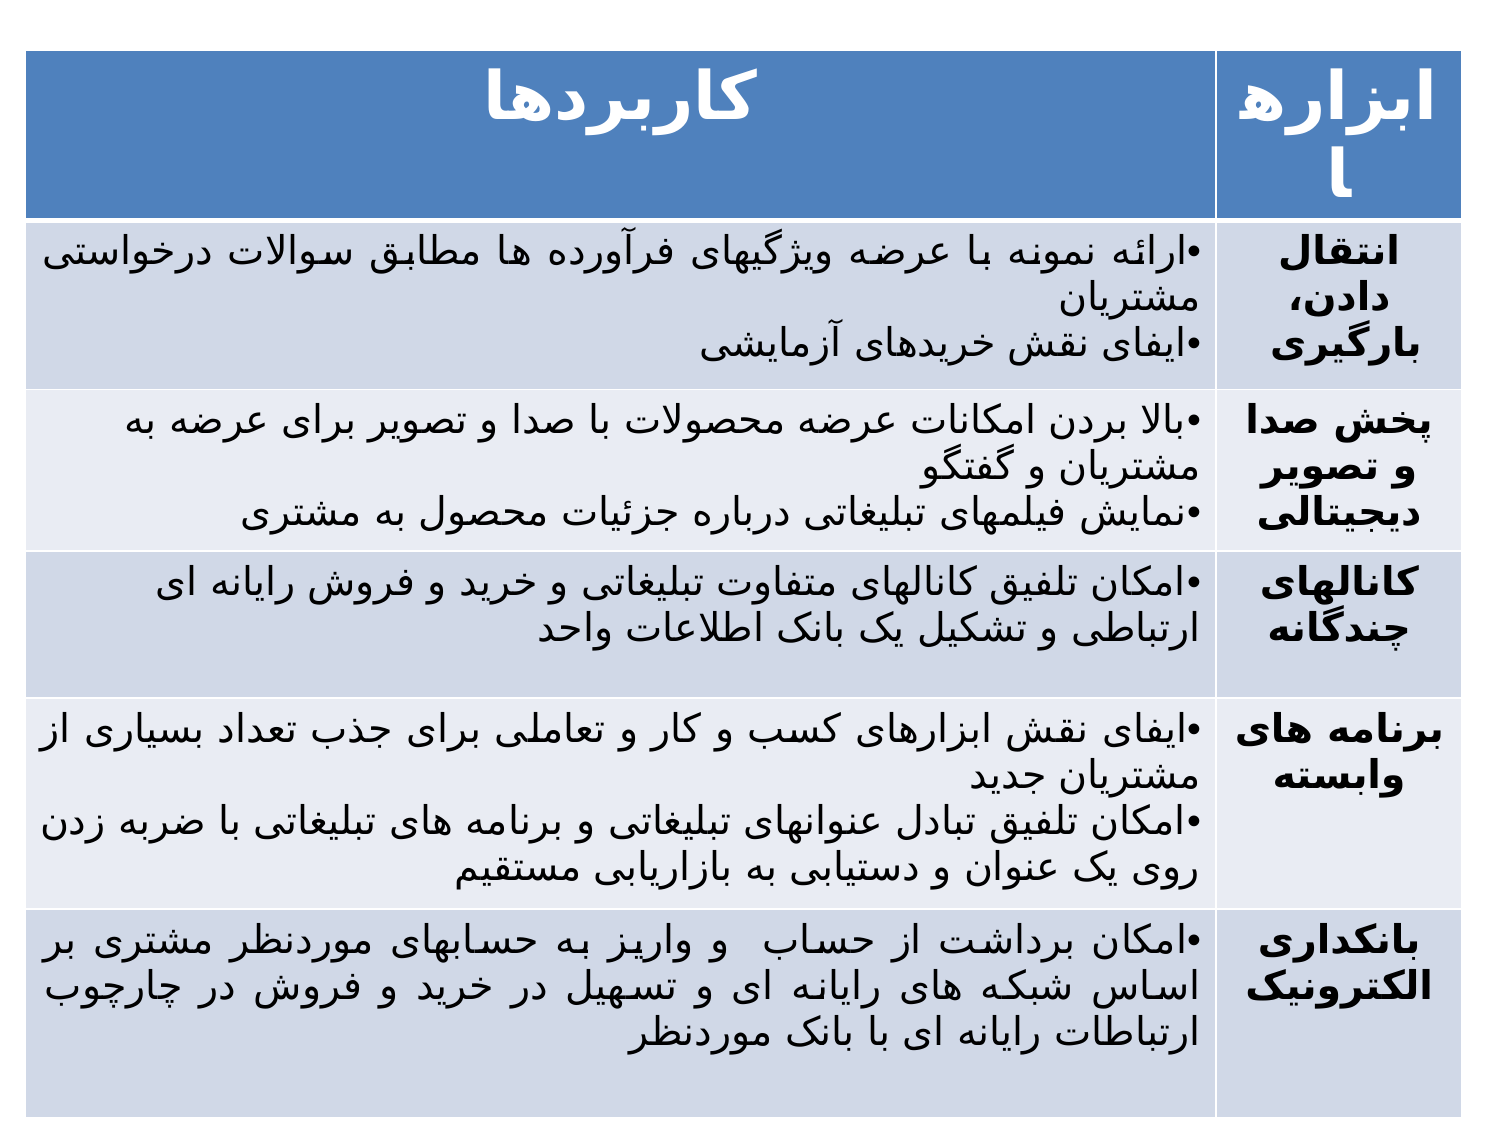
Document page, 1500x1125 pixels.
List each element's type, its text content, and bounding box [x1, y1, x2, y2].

table_cell برنامه های وابسته [1217, 699, 1461, 908]
table_cell انتقال دادن، بارگیری [1217, 223, 1461, 389]
table_cell بالا بردن امکانات عرضه محصولات با صدا و تصویر برای عرضه به مشتریان و گفتگو نمایش فیلمهای تبلیغاتی درباره جزئیات محصول به مشتری [26, 390, 1215, 550]
table_cell پخش صدا و تصویر دیجیتالی [1217, 390, 1461, 550]
table_cell بانکداری الکترونیک [1217, 910, 1461, 1117]
table_cell ارائه نمونه با عرضه ویژگیهای فرآورده ها مطابق سوالات درخواستی مشتریان ایفای نقش خریدهای آزمایشی [26, 223, 1215, 389]
table_cell امکان تلفیق کانالهای متفاوت تبلیغاتی و خرید و فروش رایانه ای ارتباطی و تشکیل یک بانک اطلاعات واحد [26, 552, 1215, 697]
table_cell ایفای نقش ابزارهای کسب و کار و تعاملی برای جذب تعداد بسیاری از مشتریان جدید امکان تلفیق تبادل عنوانهای تبلیغاتی و برنامه های تبلیغاتی با ضربه زدن روی یک عنوان و دستیابی به بازاریابی مستقیم [26, 699, 1215, 908]
table_cell امکان برداشت از حساب و واریز به حسابهای موردنظر مشتری بر اساس شبکه های رایانه ای و تسهیل در خرید و فروش در چارچوب ارتباطات رایانه ای با بانک موردنظر [26, 910, 1215, 1117]
table_header کاربردها [26, 51, 1215, 218]
table_cell کانالهای چندگانه [1217, 552, 1461, 697]
table_header ابزارها [1217, 51, 1461, 218]
